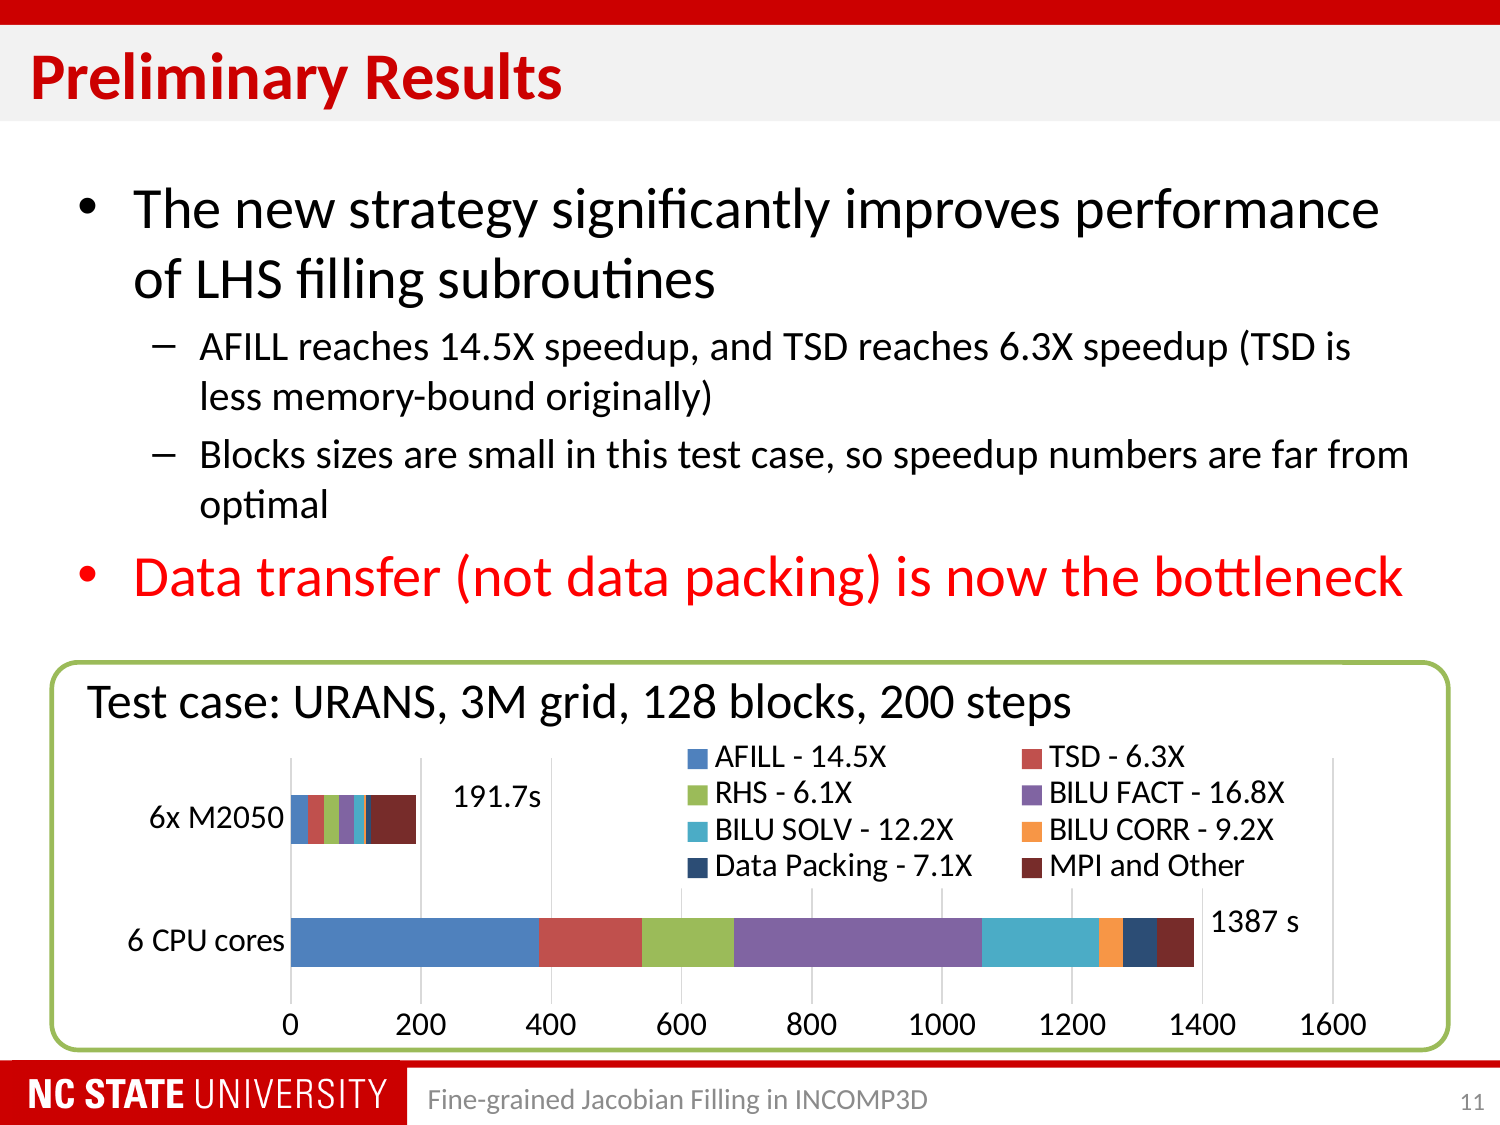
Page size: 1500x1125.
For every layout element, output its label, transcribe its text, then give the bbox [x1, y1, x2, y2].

picture [12, 1060, 400, 1125]
chart [112, 737, 1388, 1051]
list The new strategy significantly improves performance of LHS filling subroutines AFILL reaches 14.5X speedup, and TSD reaches 6.3X speedup (TSD is less memory-bound originally) Blocks sizes are small in this test case, so speedup numbers are far from optimal Data transfer (not data packing) is now the bottleneck Test case: URANS, 3M grid, 128 blocks, 200 steps [62, 162, 1438, 664]
text_box [49, 660, 1451, 1053]
title Preliminary Results [0, 24, 1500, 122]
slide_number 11 [1412, 1074, 1500, 1125]
footer Fine-grained Jacobian Filling in INCOMP3D [412, 1070, 1250, 1125]
